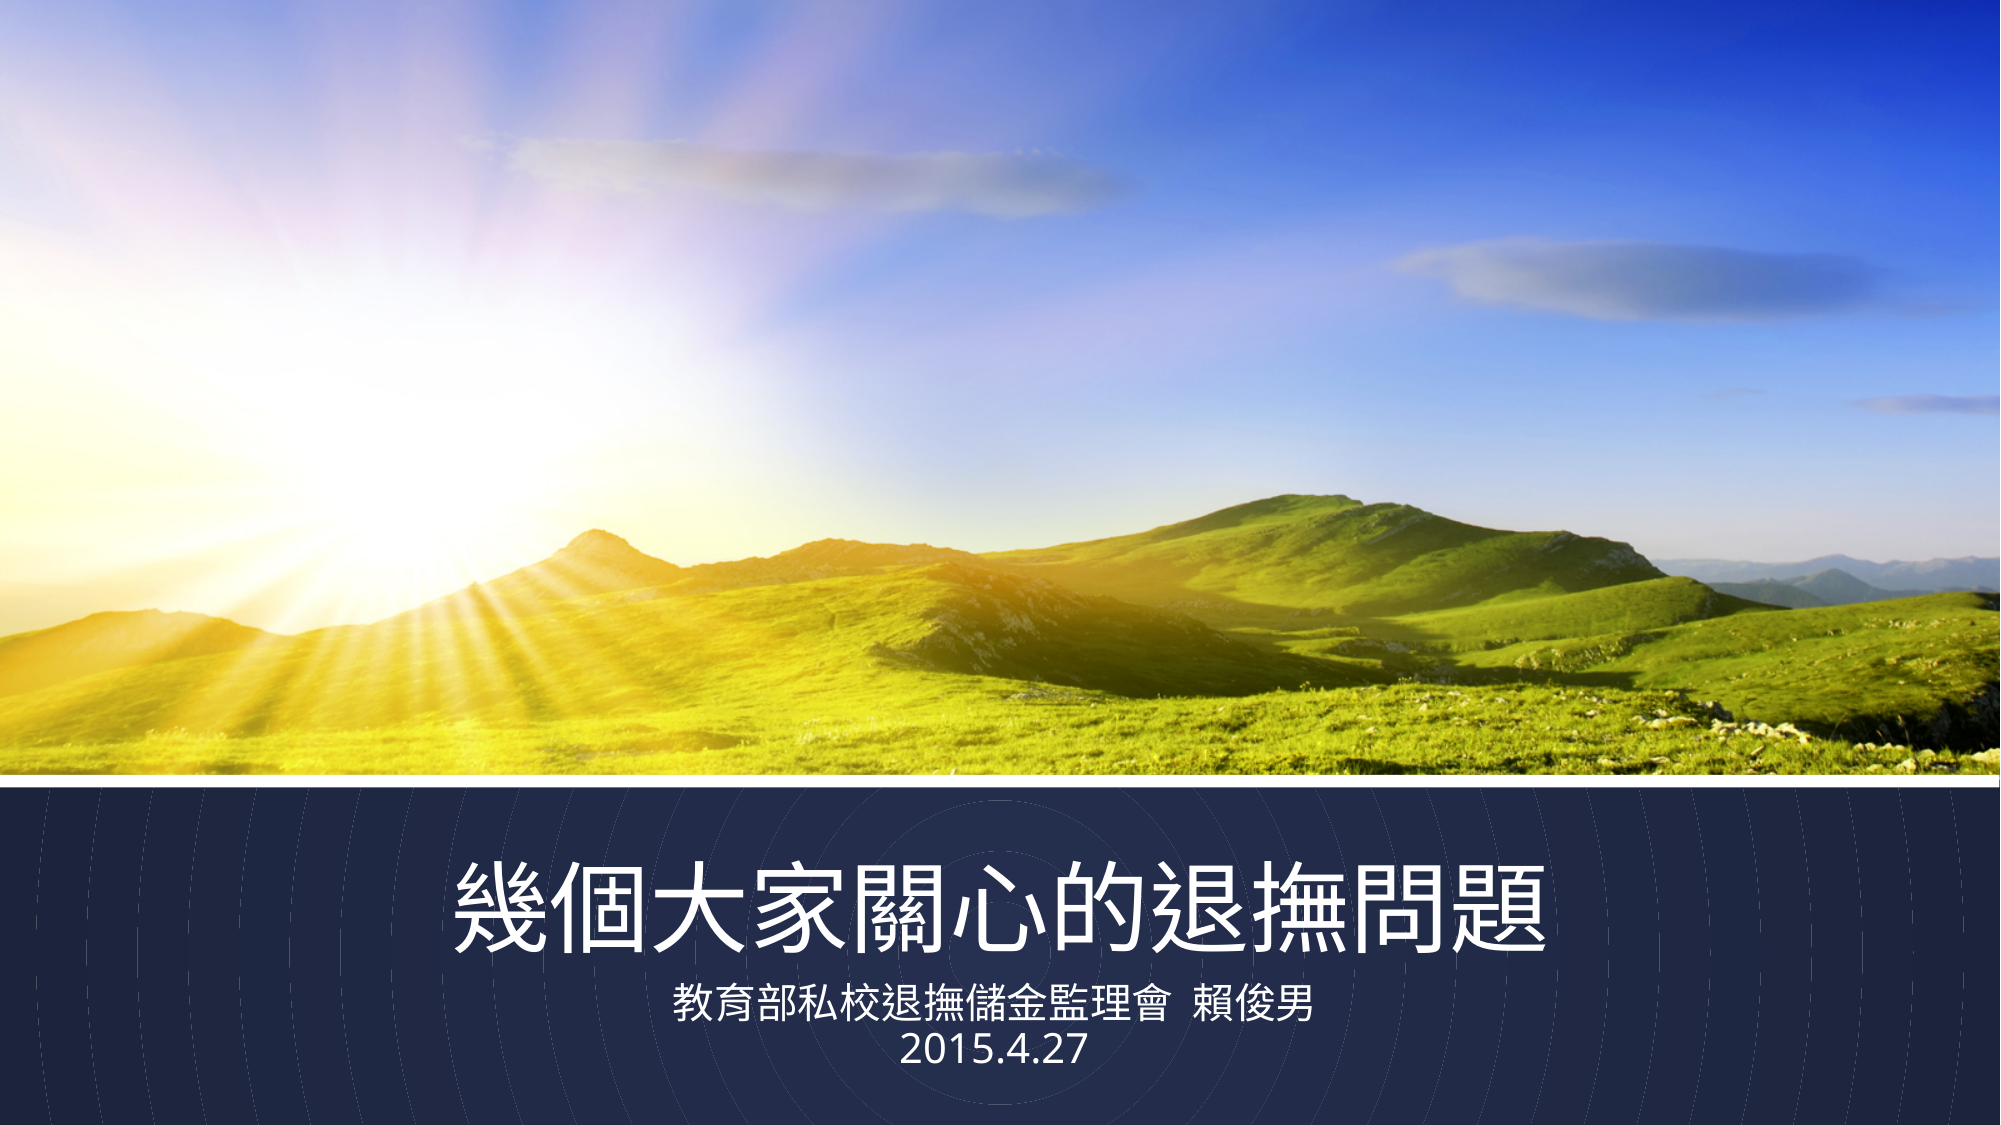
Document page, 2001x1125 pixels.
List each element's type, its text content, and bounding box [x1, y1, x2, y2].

picture [0, 0, 2000, 774]
subtitle 教育部私校退撫儲金監理會 賴俊男 2015.4.27 [249, 975, 1750, 1100]
title 幾個大家關心的退撫問題 [249, 787, 1750, 975]
